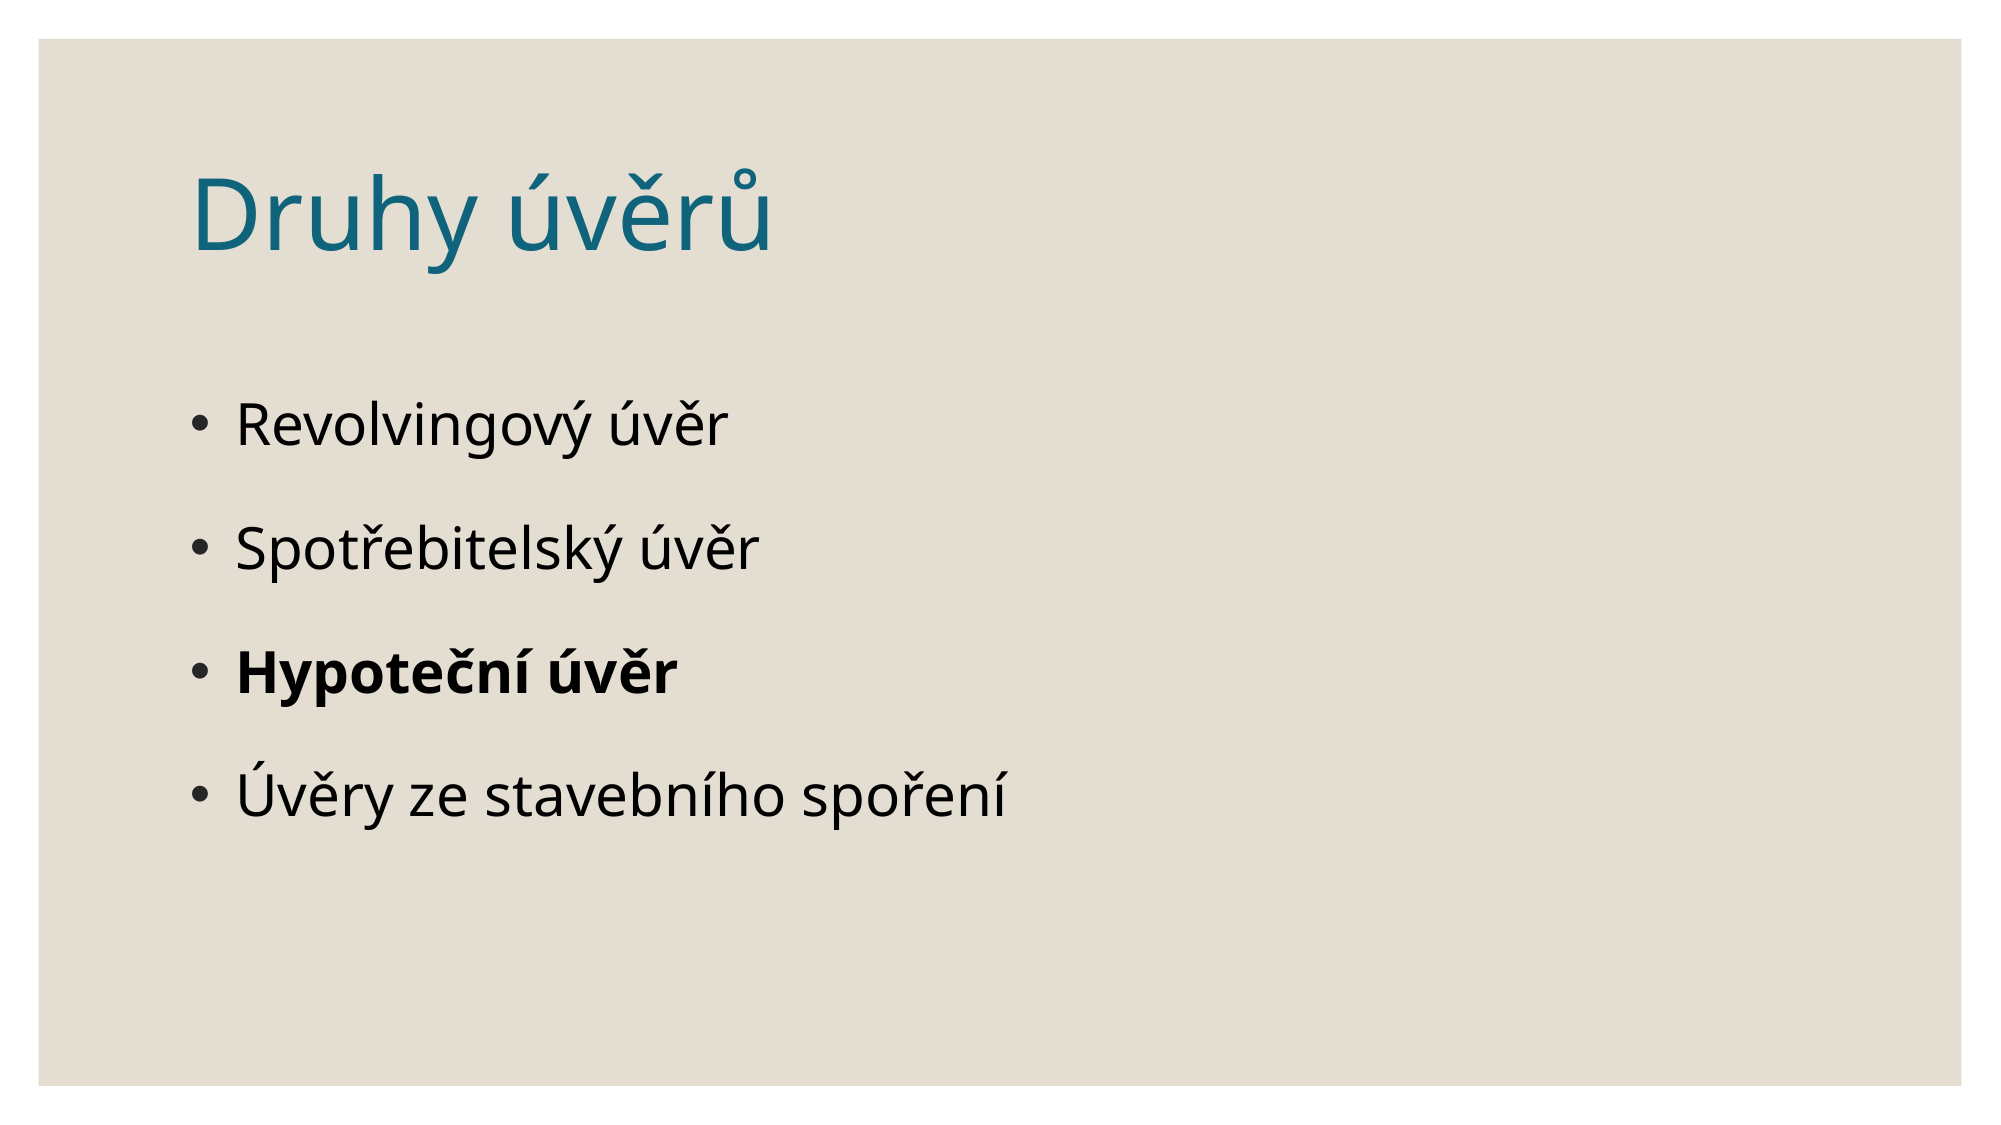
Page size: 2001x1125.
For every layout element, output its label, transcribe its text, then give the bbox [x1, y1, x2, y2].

title Druhy úvěrů [174, 105, 1825, 331]
list Revolvingový úvěr Spotřebitelský úvěr Hypoteční úvěr Úvěry ze stavebního spoření [174, 345, 1825, 990]
